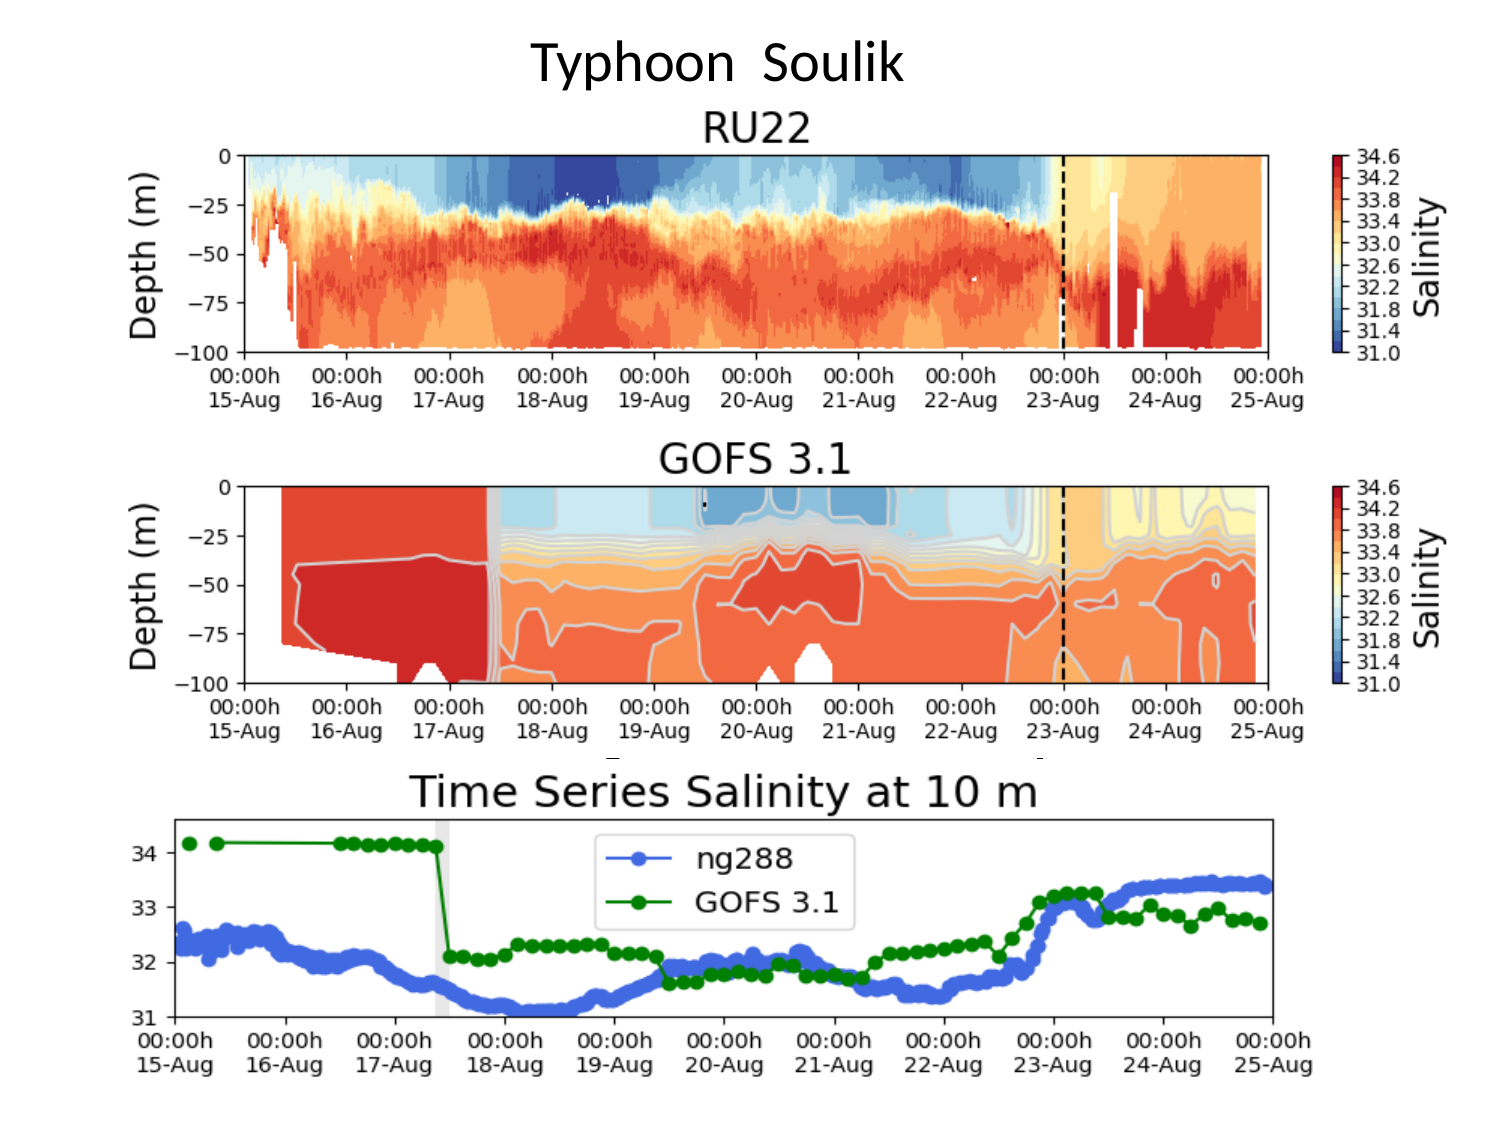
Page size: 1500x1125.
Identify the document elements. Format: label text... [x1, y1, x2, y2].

text_box Typhoon Soulik [524, 17, 912, 95]
picture [115, 95, 1460, 758]
picture [115, 759, 1329, 1092]
